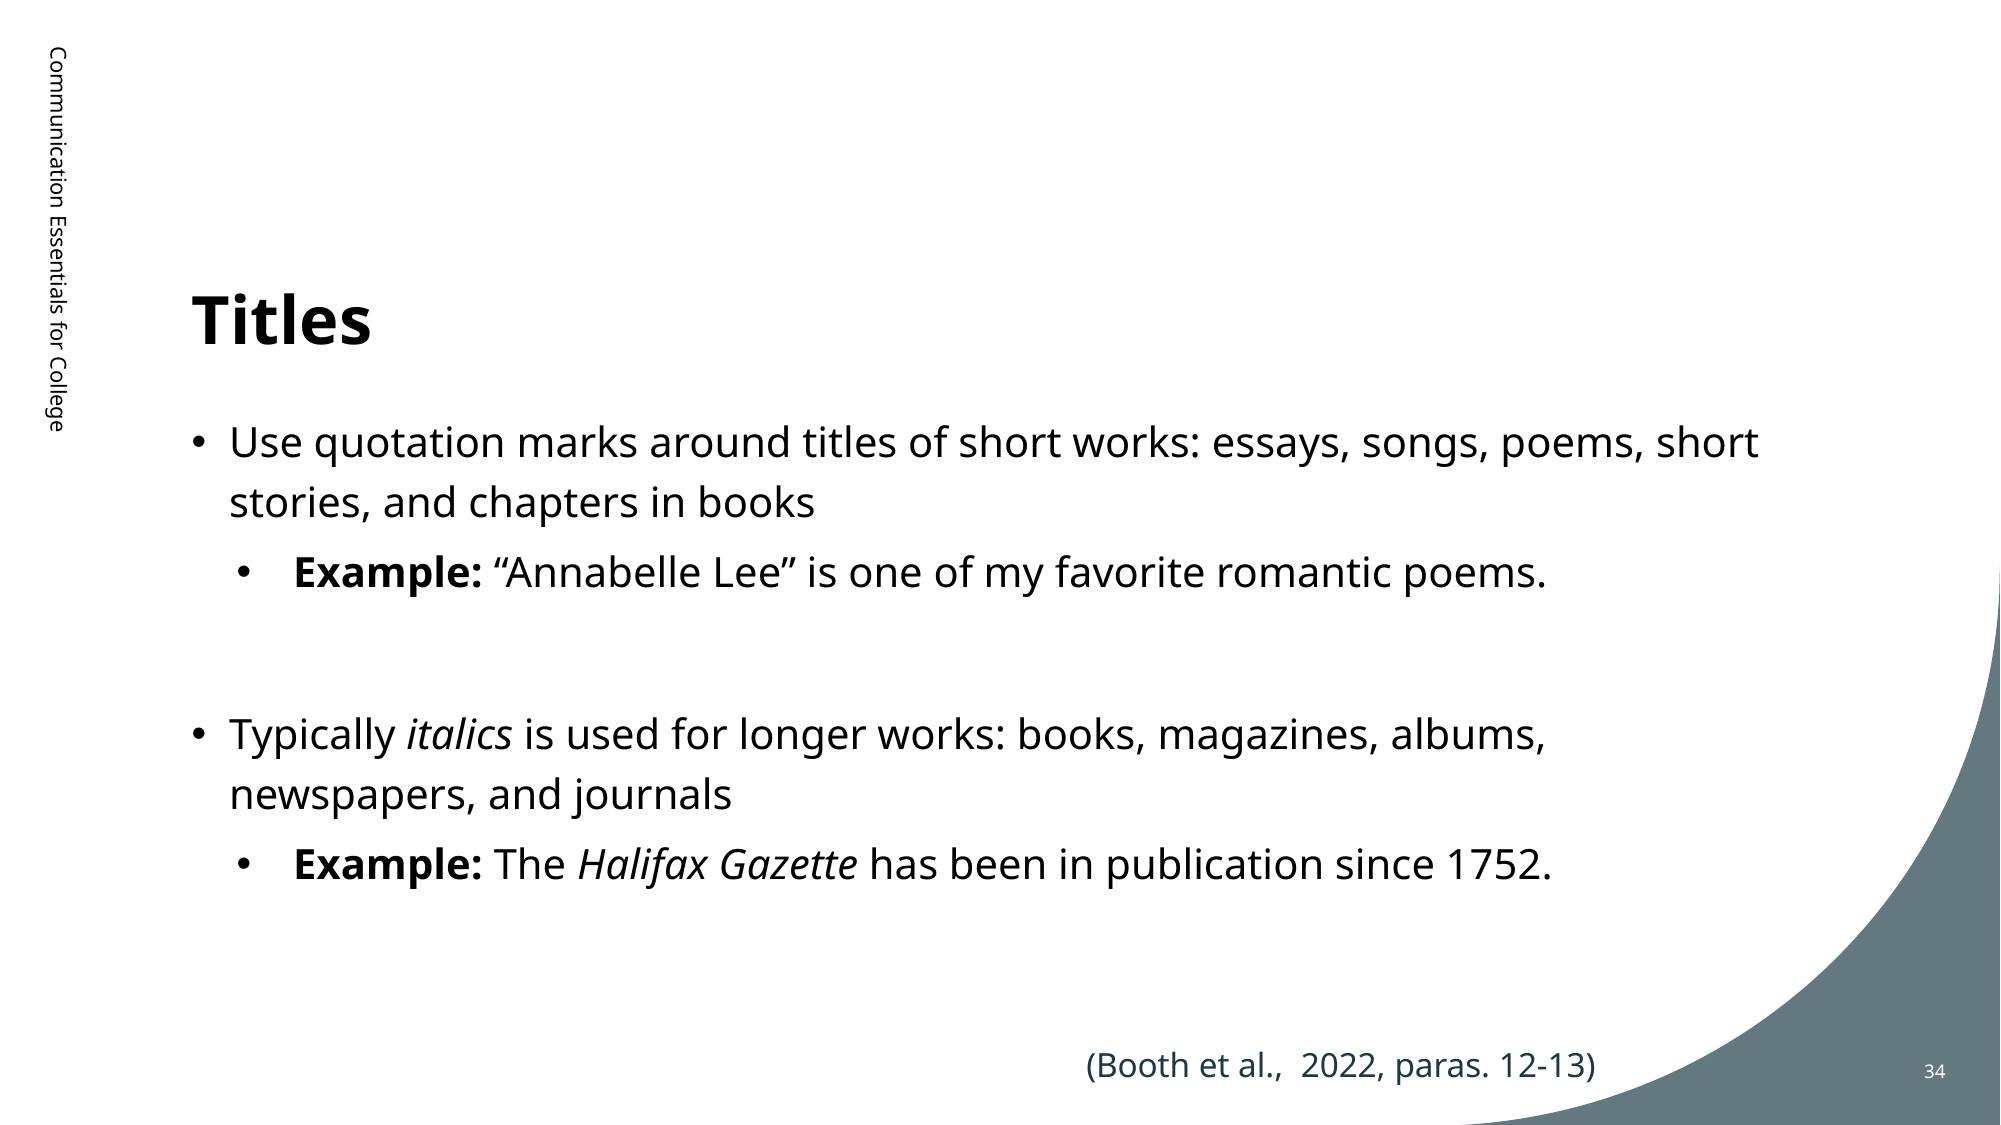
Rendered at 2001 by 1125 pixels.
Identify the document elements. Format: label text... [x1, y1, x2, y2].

text_box (Booth et al., 2022, paras. 12-13) [1071, 1036, 1725, 1091]
title Titles [176, 118, 1809, 366]
footer Communication Essentials for College [20, 31, 80, 661]
slide_number 34 [1893, 1042, 1961, 1103]
list Use quotation marks around titles of short works: essays, songs, poems, short stories, and chapters in books Example: “Annabelle Lee” is one of my favorite romantic poems. Typically italics is used for longer works: books, magazines, albums, newspapers, and journals Example: The Halifax Gazette has been in publication since 1752. [176, 398, 1809, 975]
